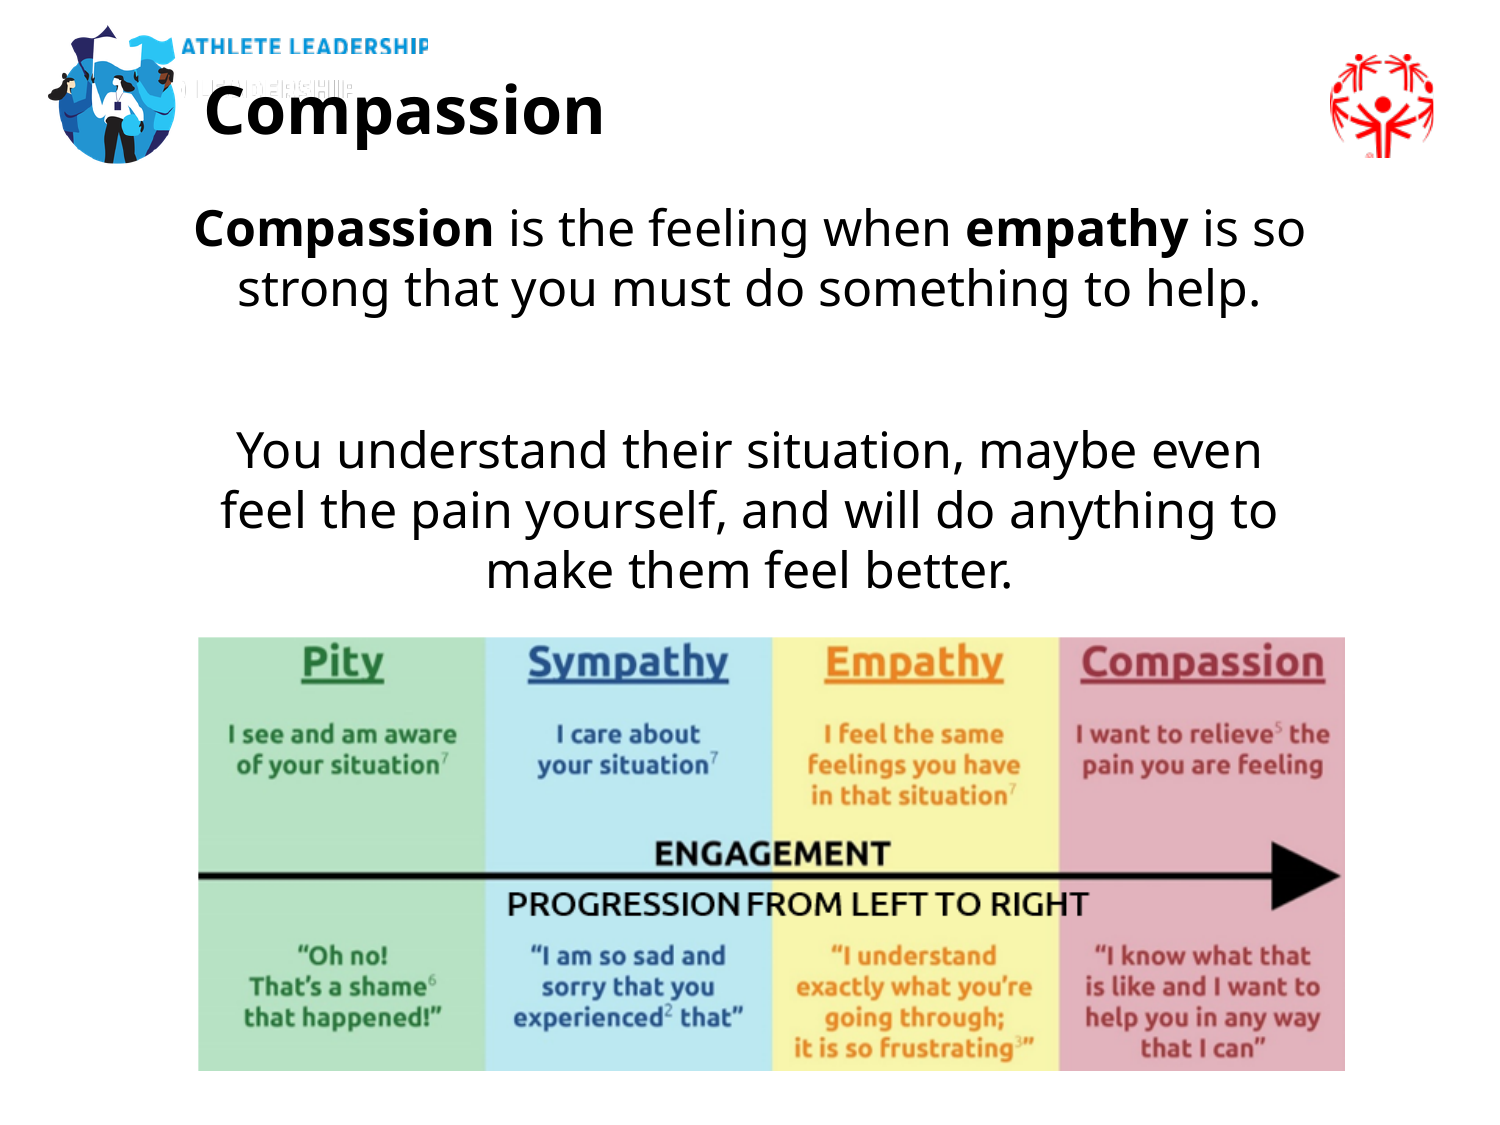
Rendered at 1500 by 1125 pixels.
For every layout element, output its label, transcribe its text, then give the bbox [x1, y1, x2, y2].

picture [32, 11, 182, 177]
text_box Compassion is the feeling when empathy is so strong that you must do something to help. You understand their situation, maybe even feel the pain yourself, and will do anything to make them feel better. [176, 189, 1324, 301]
picture [197, 635, 1345, 1071]
text_box Compassion [191, 84, 1333, 155]
